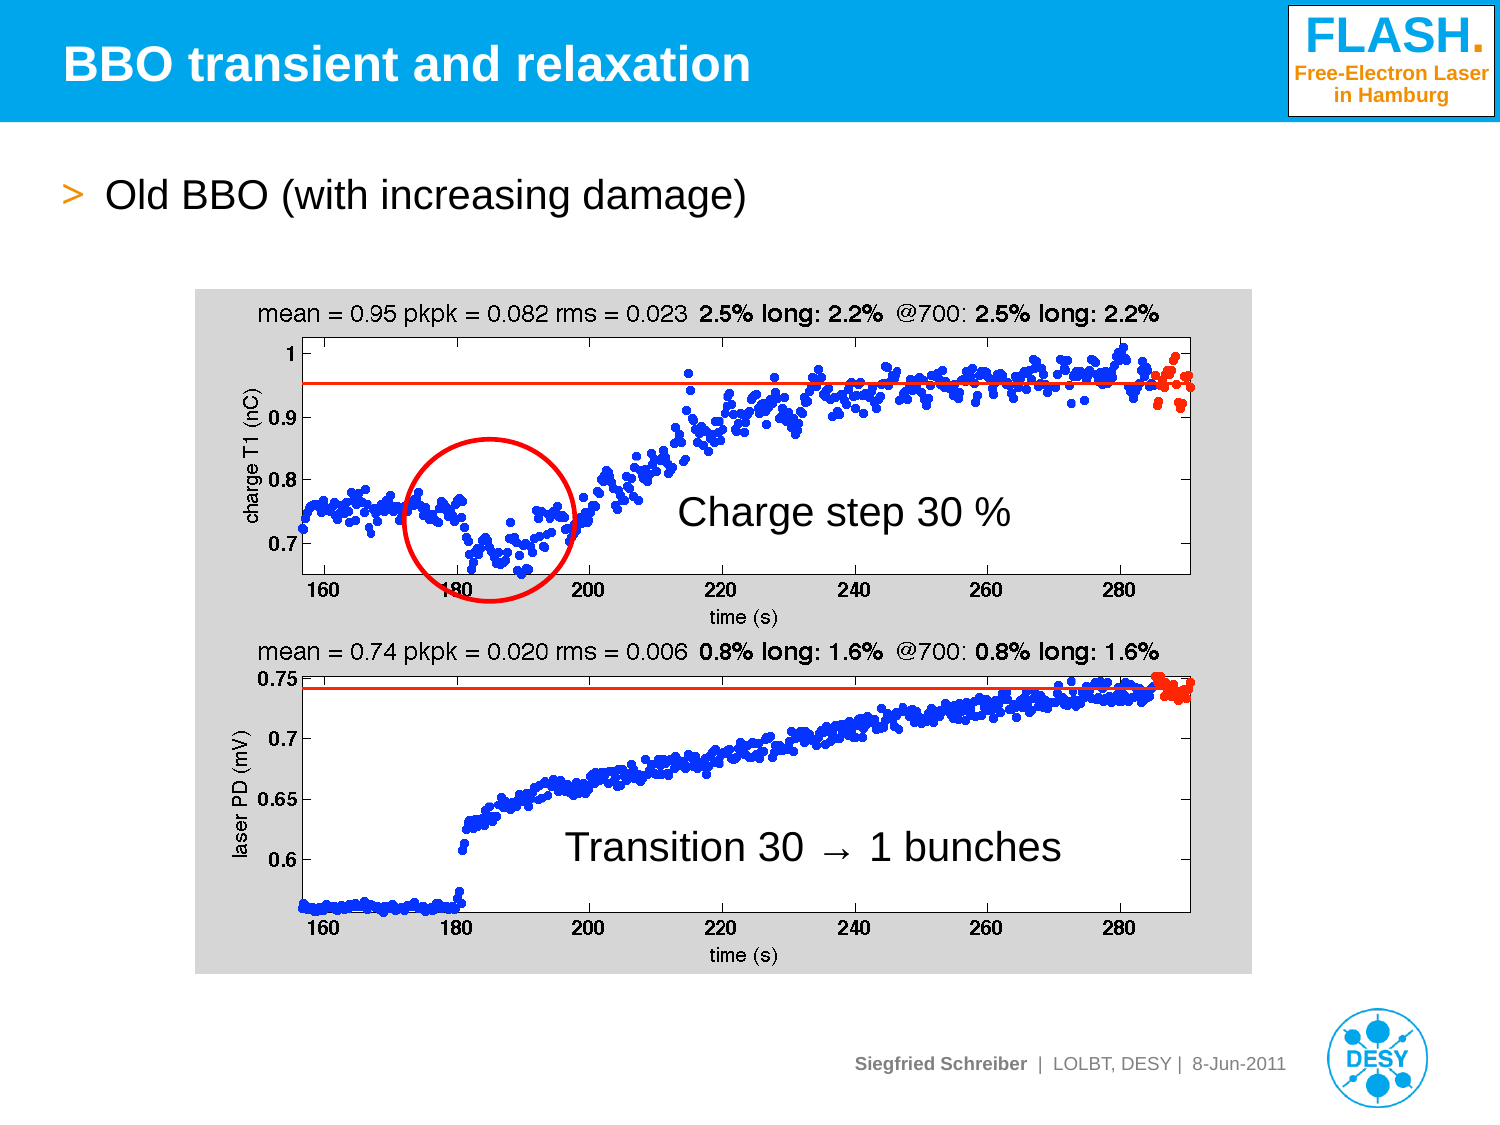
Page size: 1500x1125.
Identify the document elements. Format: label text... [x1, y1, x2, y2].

picture [1330, 1011, 1426, 1106]
picture [195, 289, 1252, 975]
picture [1327, 1068, 1365, 1108]
list Old BBO (with increasing damage) [46, 160, 1444, 306]
picture [1387, 1008, 1428, 1046]
picture [1327, 1008, 1368, 1049]
picture [1391, 1071, 1428, 1108]
title BBO transient and relaxation [47, 16, 1446, 107]
